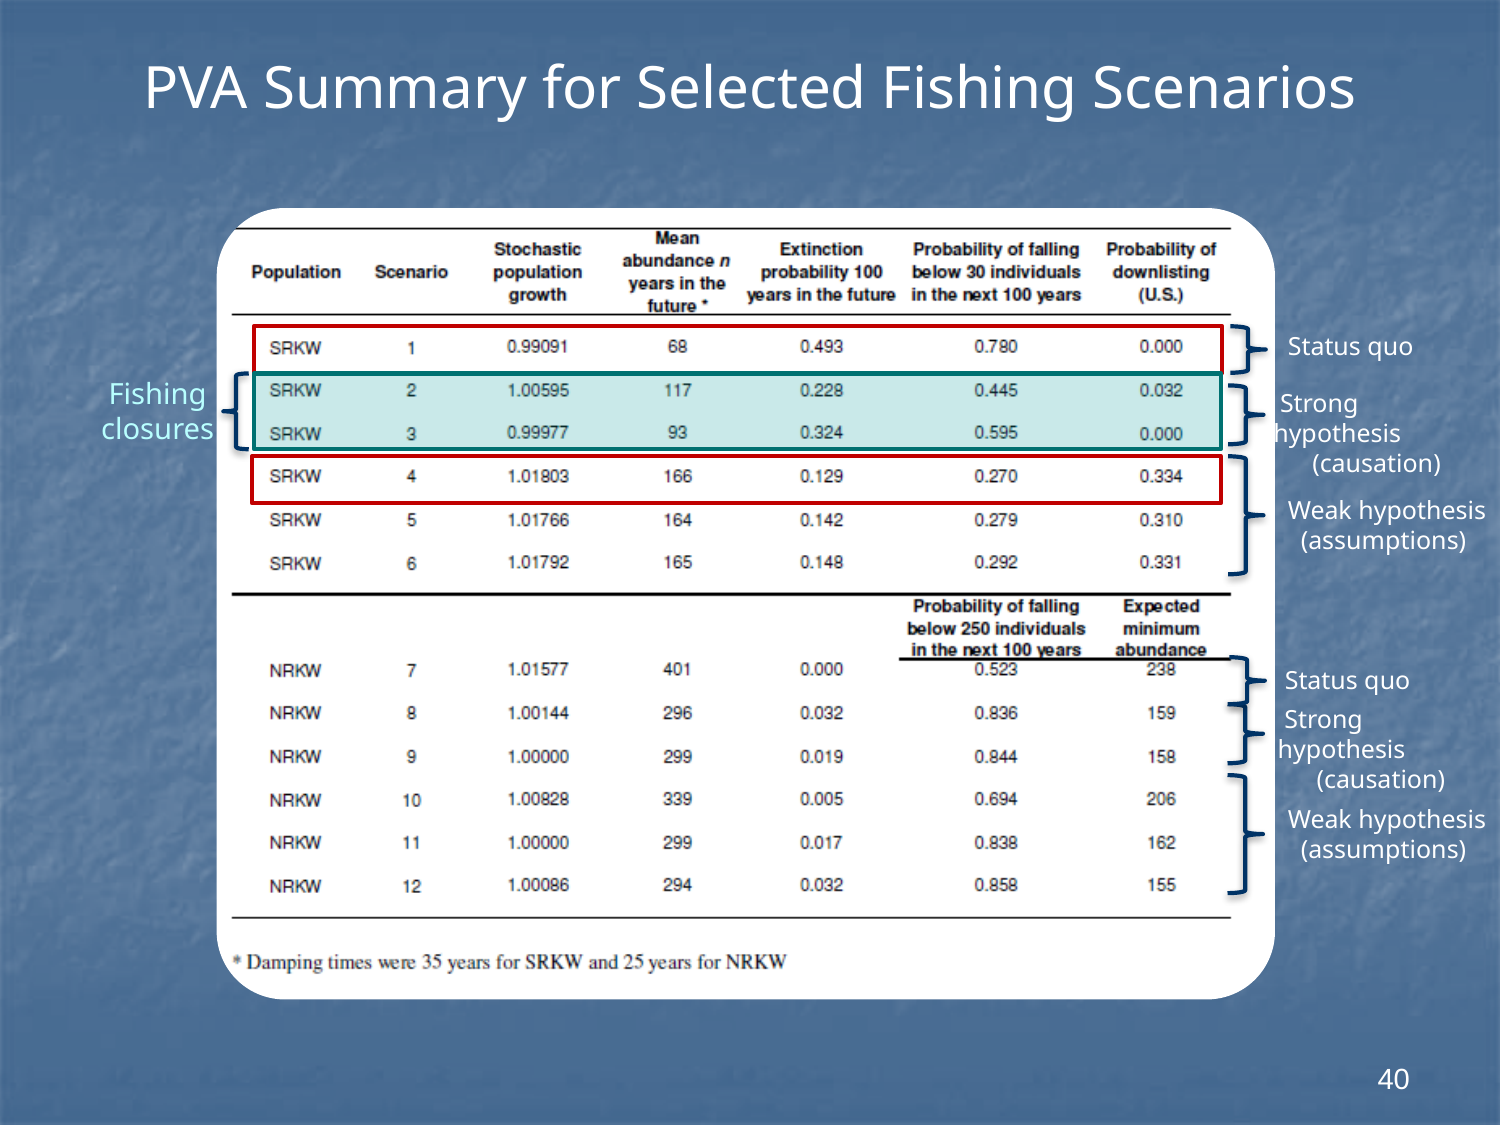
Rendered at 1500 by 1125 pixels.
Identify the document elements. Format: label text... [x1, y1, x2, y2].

picture [216, 207, 1276, 1000]
text_box Status quo [1280, 322, 1495, 368]
text_box Strong hypothesis (causation) [1280, 380, 1500, 486]
slide_number 40 [1074, 1024, 1425, 1103]
text_box Weak hypothesis (assumptions) [1280, 486, 1500, 562]
text_box Strong hypothesis (causation) [1280, 695, 1500, 796]
text_box Weak hypothesis (assumptions) [1280, 796, 1500, 871]
text_box Fishing closures [58, 368, 211, 453]
text_box PVA Summary for Selected Fishing Scenarios [53, 42, 1447, 128]
text_box Status quo [1280, 657, 1492, 702]
